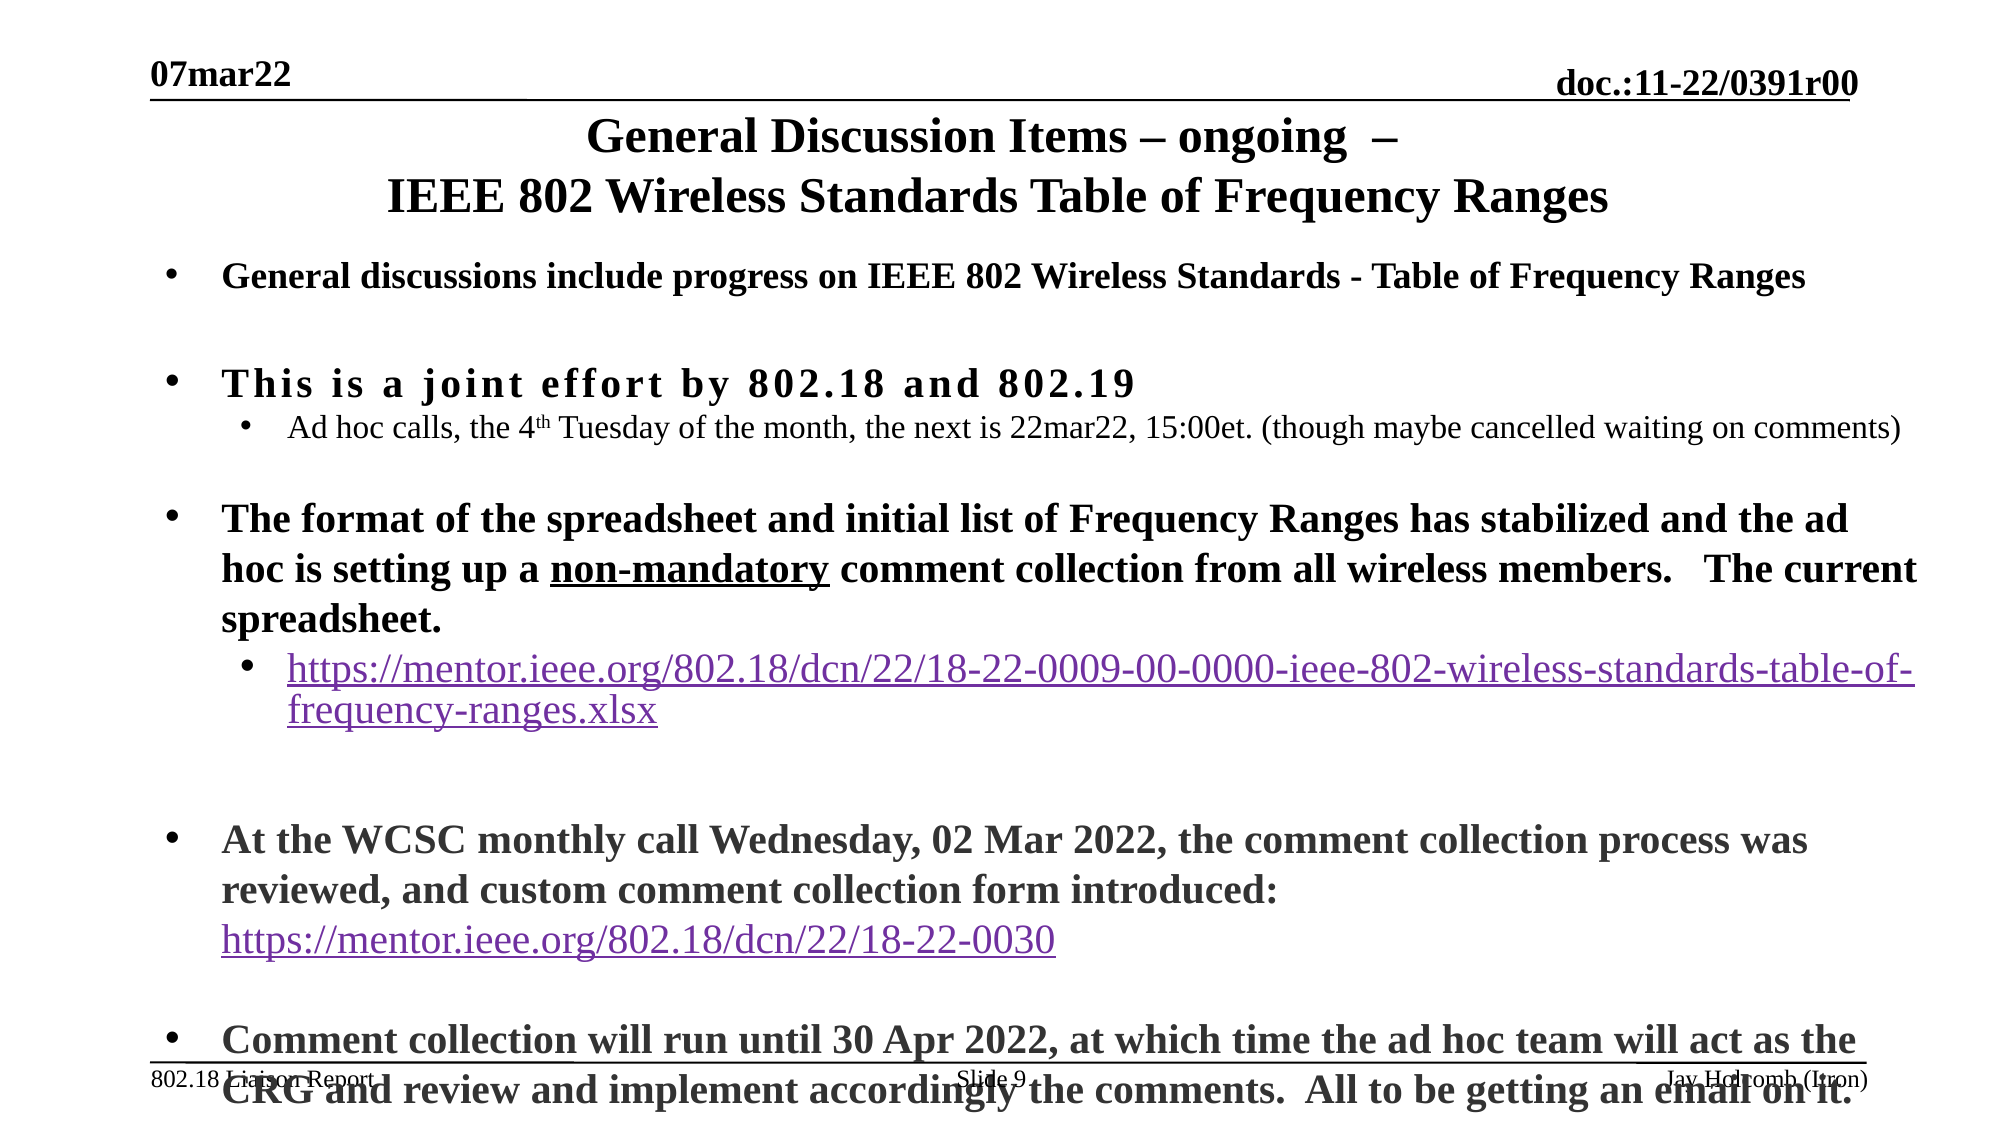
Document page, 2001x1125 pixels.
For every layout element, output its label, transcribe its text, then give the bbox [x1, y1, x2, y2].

list General discussions include progress on IEEE 802 Wireless Standards - Table of Frequency Ranges This is a joint effort by 802.18 and 802.19 Ad hoc calls, the 4th Tuesday of the month, the next is 22mar22, 15:00et. (though maybe cancelled waiting on comments) The format of the spreadsheet and initial list of Frequency Ranges has stabilized and the ad hoc is setting up a non-mandatory comment collection from all wireless members. The current spreadsheet. https://mentor.ieee.org/802.18/dcn/22/18-22-0009-00-0000-ieee-802-wireless-standards-table-of-frequency-ranges.xlsx At the WCSC monthly call Wednesday, 02 Mar 2022, the comment collection process was reviewed, and custom comment collection form introduced: https://mentor.ieee.org/802.18/dcn/22/18-22-0030 Comment collection will run until 30 Apr 2022, at which time the ad hoc team will act as the CRG and review and implement accordingly the comments. All to be getting an email on it. [149, 243, 1938, 1063]
slide_number Slide 9 [916, 1061, 1067, 1123]
title General Discussion Items – ongoing – IEEE 802 Wireless Standards Table of Frequency Ranges [360, 124, 1636, 201]
footer Jay Holcomb (Itron) [1171, 1061, 1869, 1093]
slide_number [149, 48, 511, 95]
